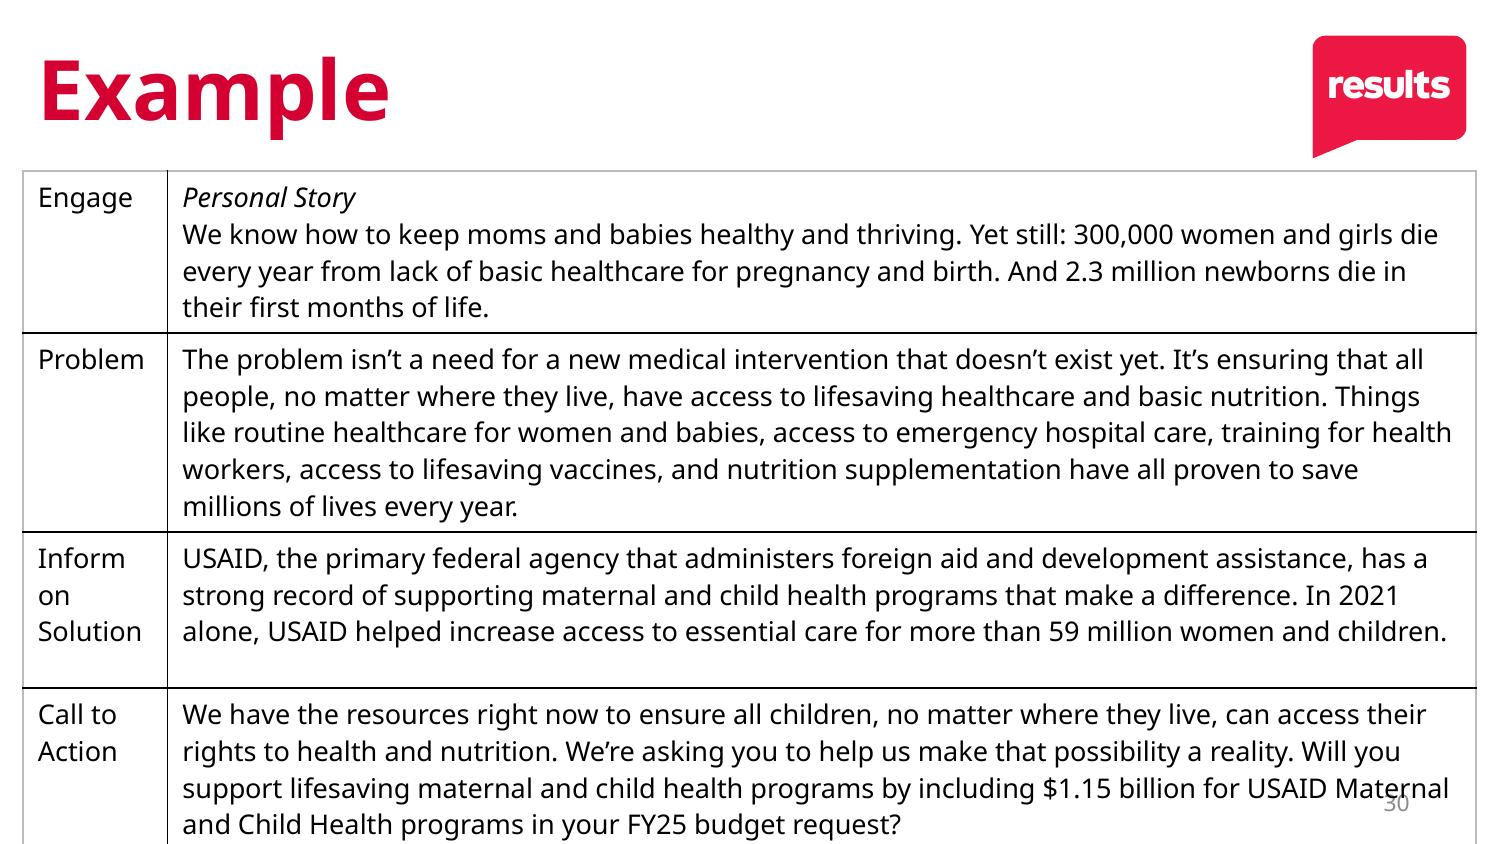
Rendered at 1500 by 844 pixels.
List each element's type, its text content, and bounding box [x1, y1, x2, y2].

table_cell Inform on Solution [24, 533, 167, 687]
slide_number 30 [1074, 782, 1425, 827]
table_cell The problem isn’t a need for a new medical intervention that doesn’t exist yet. It’s ensuring that all people, no matter where they live, have access to lifesaving healthcare and basic nutrition. Things like routine healthcare for women and babies, access to emergency hospital care, training for health workers, access to lifesaving vaccines, and nutrition supplementation have all proven to save millions of lives every year. [168, 334, 1475, 531]
table_cell Call to Action [24, 689, 167, 844]
table_header Personal Story We know how to keep moms and babies healthy and thriving. Yet still: 300,000 women and girls die every year from lack of basic healthcare for pregnancy and birth. And 2.3 million newborns die in their first months of life. [168, 172, 1475, 332]
table_cell USAID, the primary federal agency that administers foreign aid and development assistance, has a strong record of supporting maternal and child health programs that make a difference. In 2021 alone, USAID helped increase access to essential care for more than 59 million women and children. [168, 533, 1475, 687]
table_header Engage [24, 172, 167, 332]
table_cell Problem [24, 334, 167, 531]
title Example [22, 16, 1328, 158]
table_cell We have the resources right now to ensure all children, no matter where they live, can access their rights to health and nutrition. We’re asking you to help us make that possibility a reality. Will you support lifesaving maternal and child health programs by including $1.15 billion for USAID Maternal and Child Health programs in your FY25 budget request? [168, 689, 1475, 844]
picture [1289, 13, 1490, 175]
